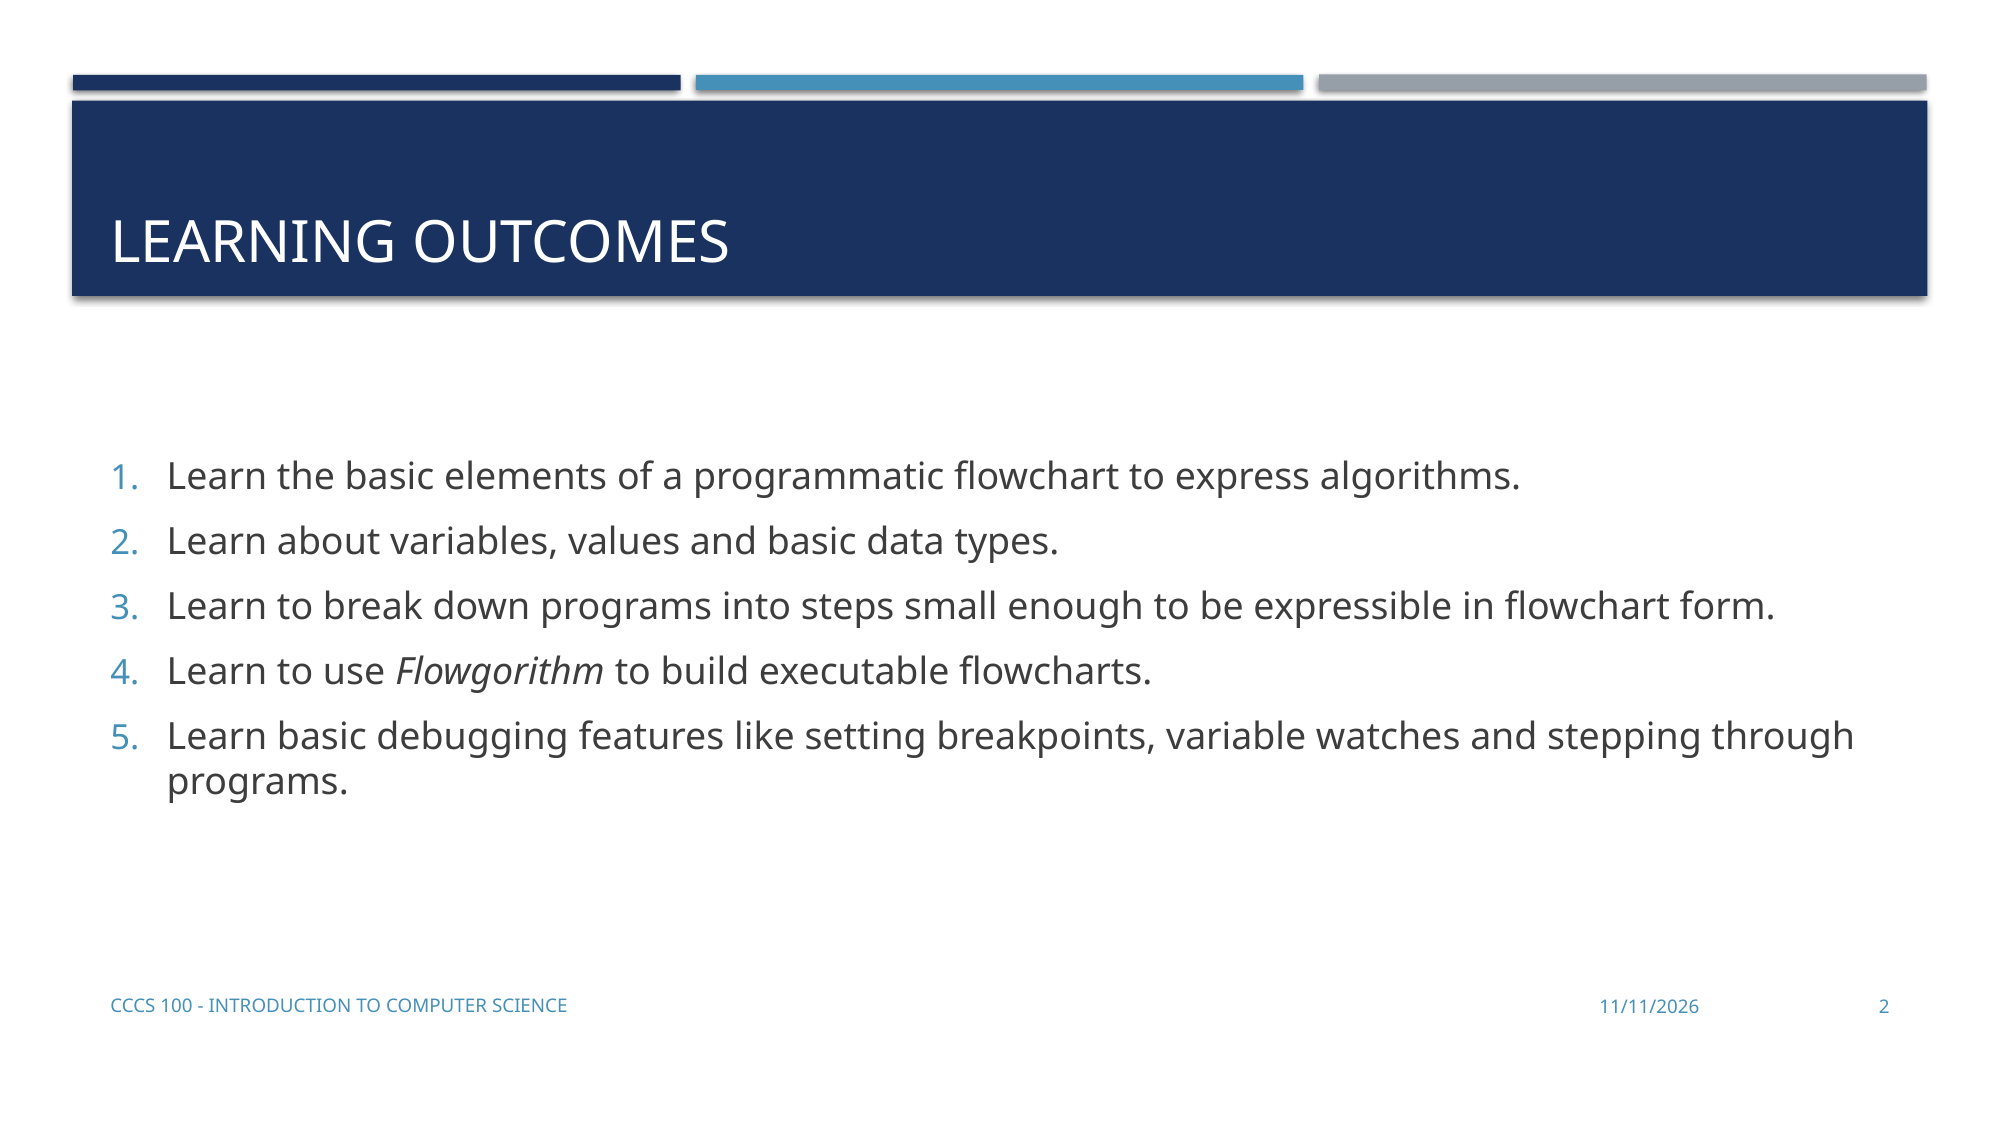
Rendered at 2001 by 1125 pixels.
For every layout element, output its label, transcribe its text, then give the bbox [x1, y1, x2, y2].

slide_number 2 [1732, 977, 1905, 1037]
title Learning Outcomes [95, 115, 1905, 282]
list Learn the basic elements of a programmatic flowchart to express algorithms. Learn about variables, values and basic data types. Learn to break down programs into steps small enough to be expressible in flowchart form. Learn to use Flowgorithm to build executable flowcharts. Learn basic debugging features like setting breakpoints, variable watches and stepping through programs. [95, 357, 1905, 962]
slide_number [1247, 977, 1715, 1037]
footer CCCS 100 - Introduction to Computer Science [95, 976, 1230, 1037]
